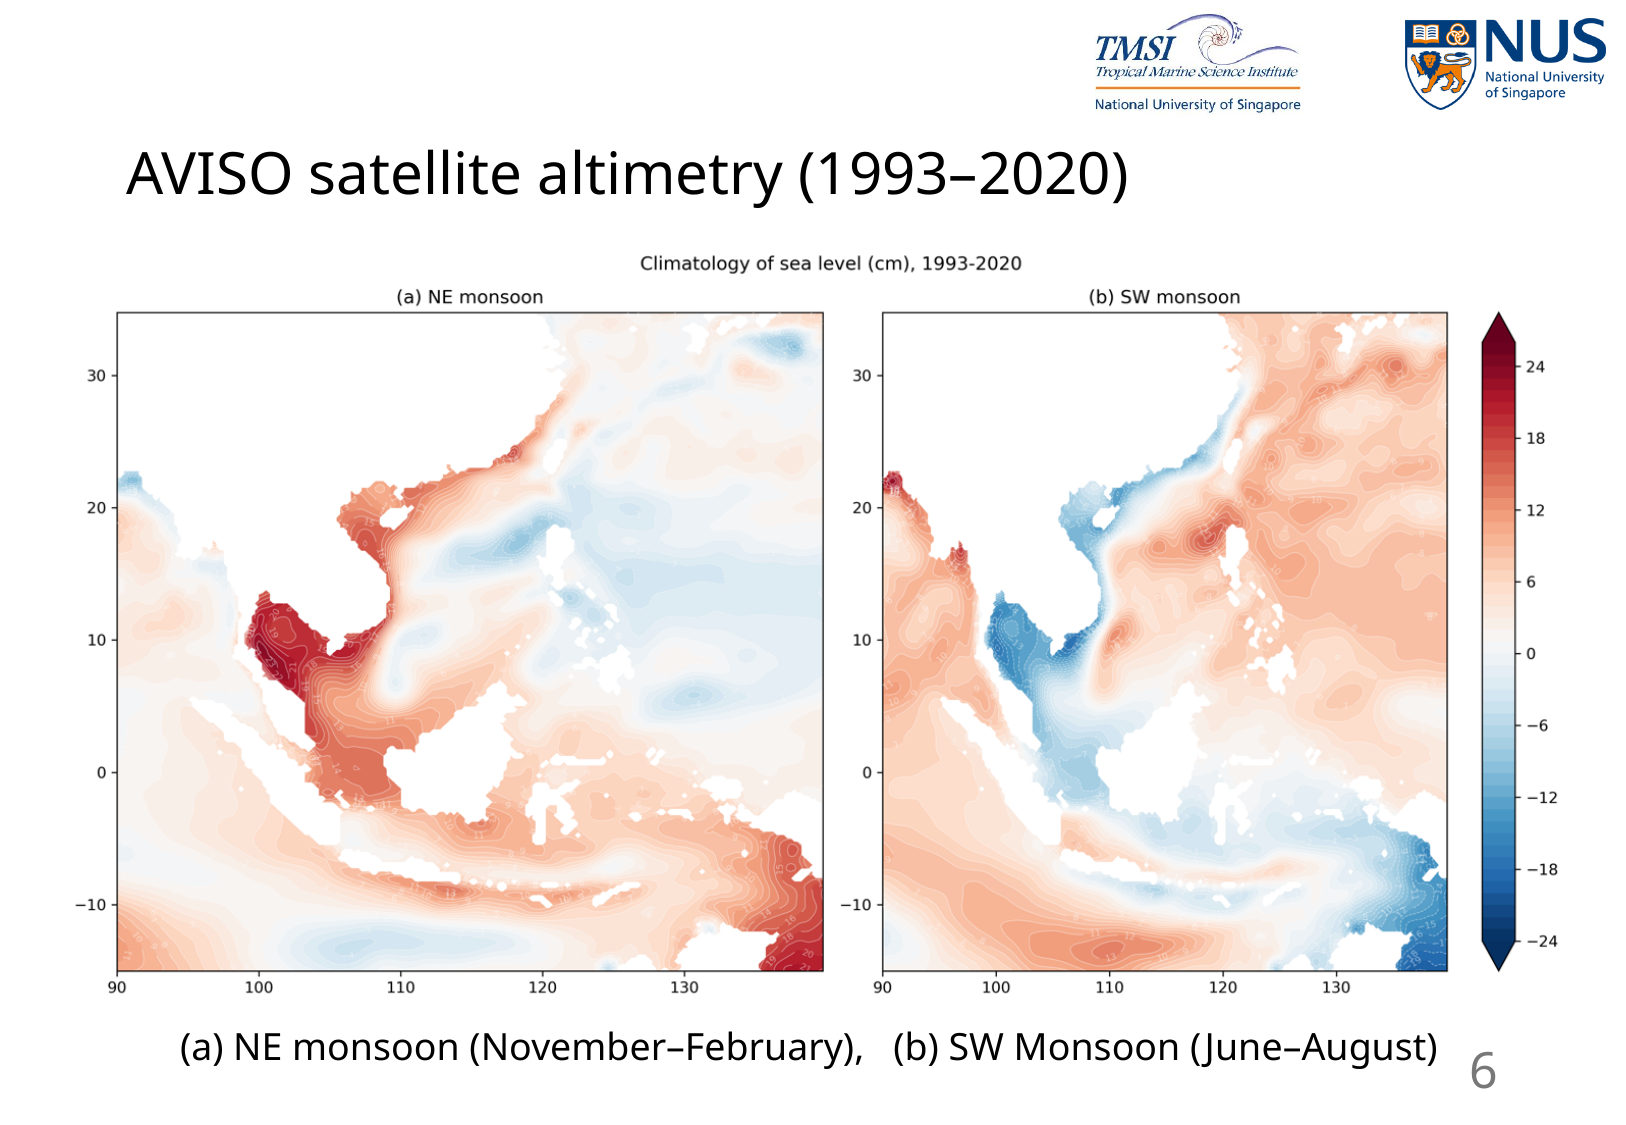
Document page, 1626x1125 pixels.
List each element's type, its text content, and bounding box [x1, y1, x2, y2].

text_box (a) NE monsoon (November–February), (b) SW Monsoon (June–August) [165, 1015, 1596, 1076]
picture [1086, 8, 1308, 106]
picture [70, 239, 1568, 1015]
picture [1405, 18, 1606, 110]
title AVISO satellite altimetry (1993–2020) [111, 106, 1514, 239]
slide_number 6 [1147, 1076, 1514, 1103]
